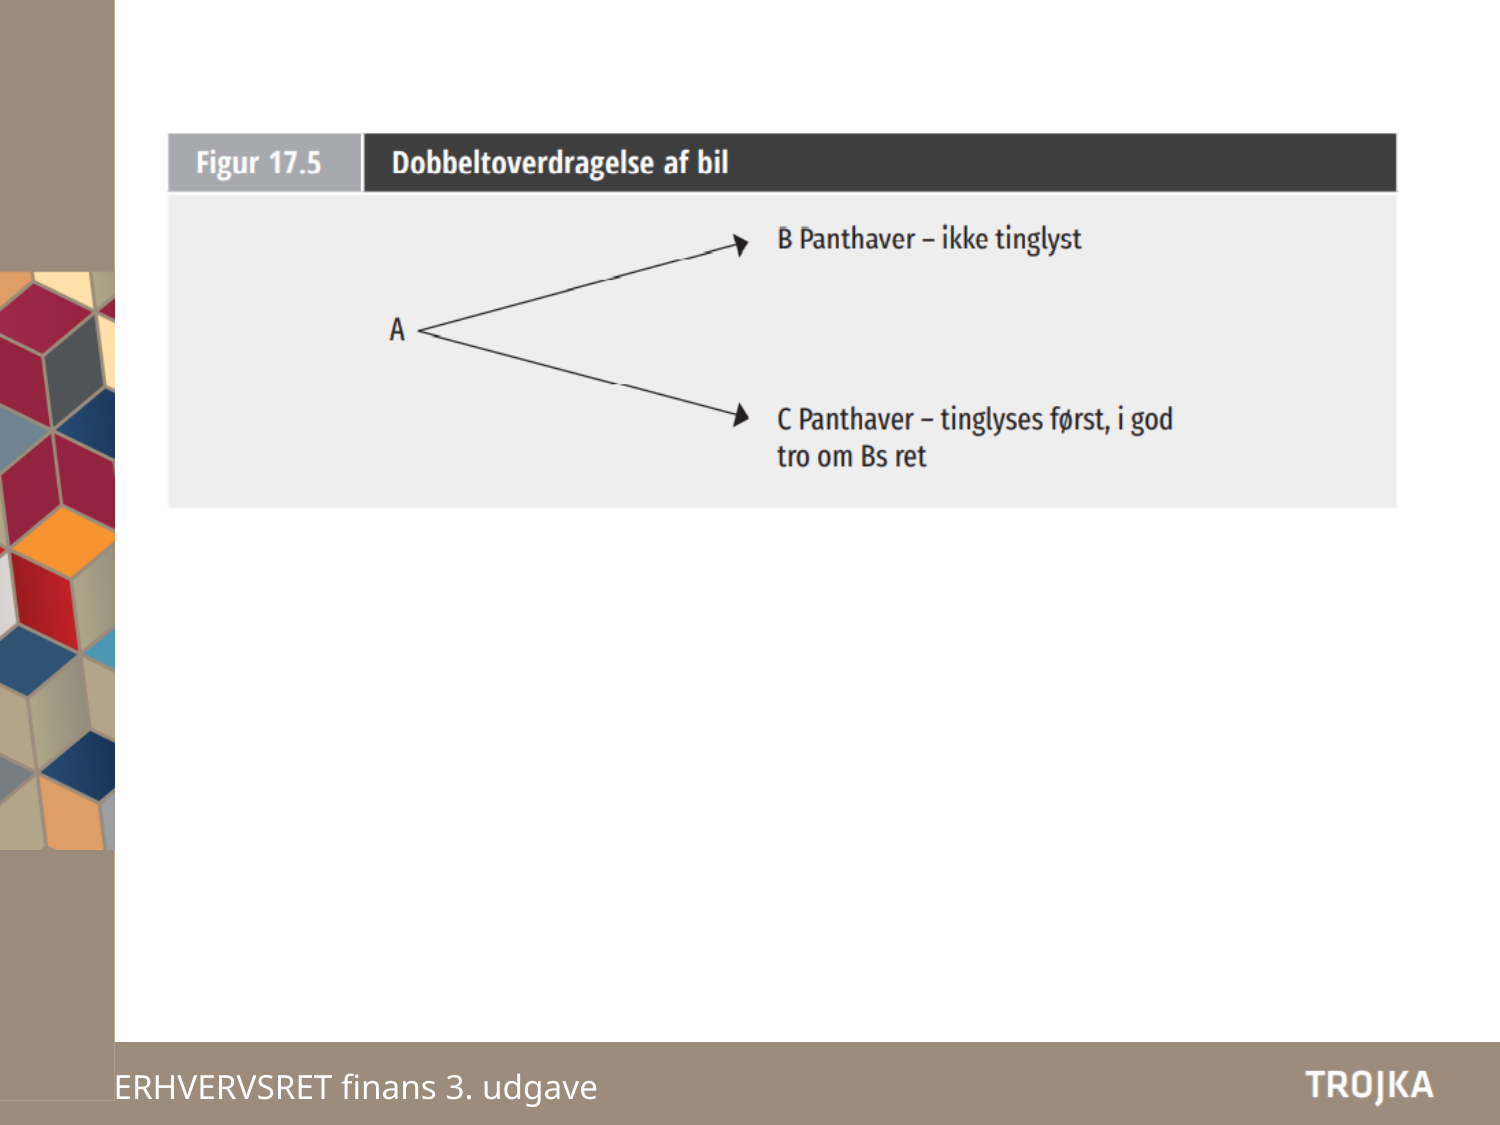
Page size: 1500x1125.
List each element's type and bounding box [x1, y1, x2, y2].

picture [0, 1042, 1500, 1125]
picture [0, 0, 115, 1100]
picture [164, 128, 1403, 516]
